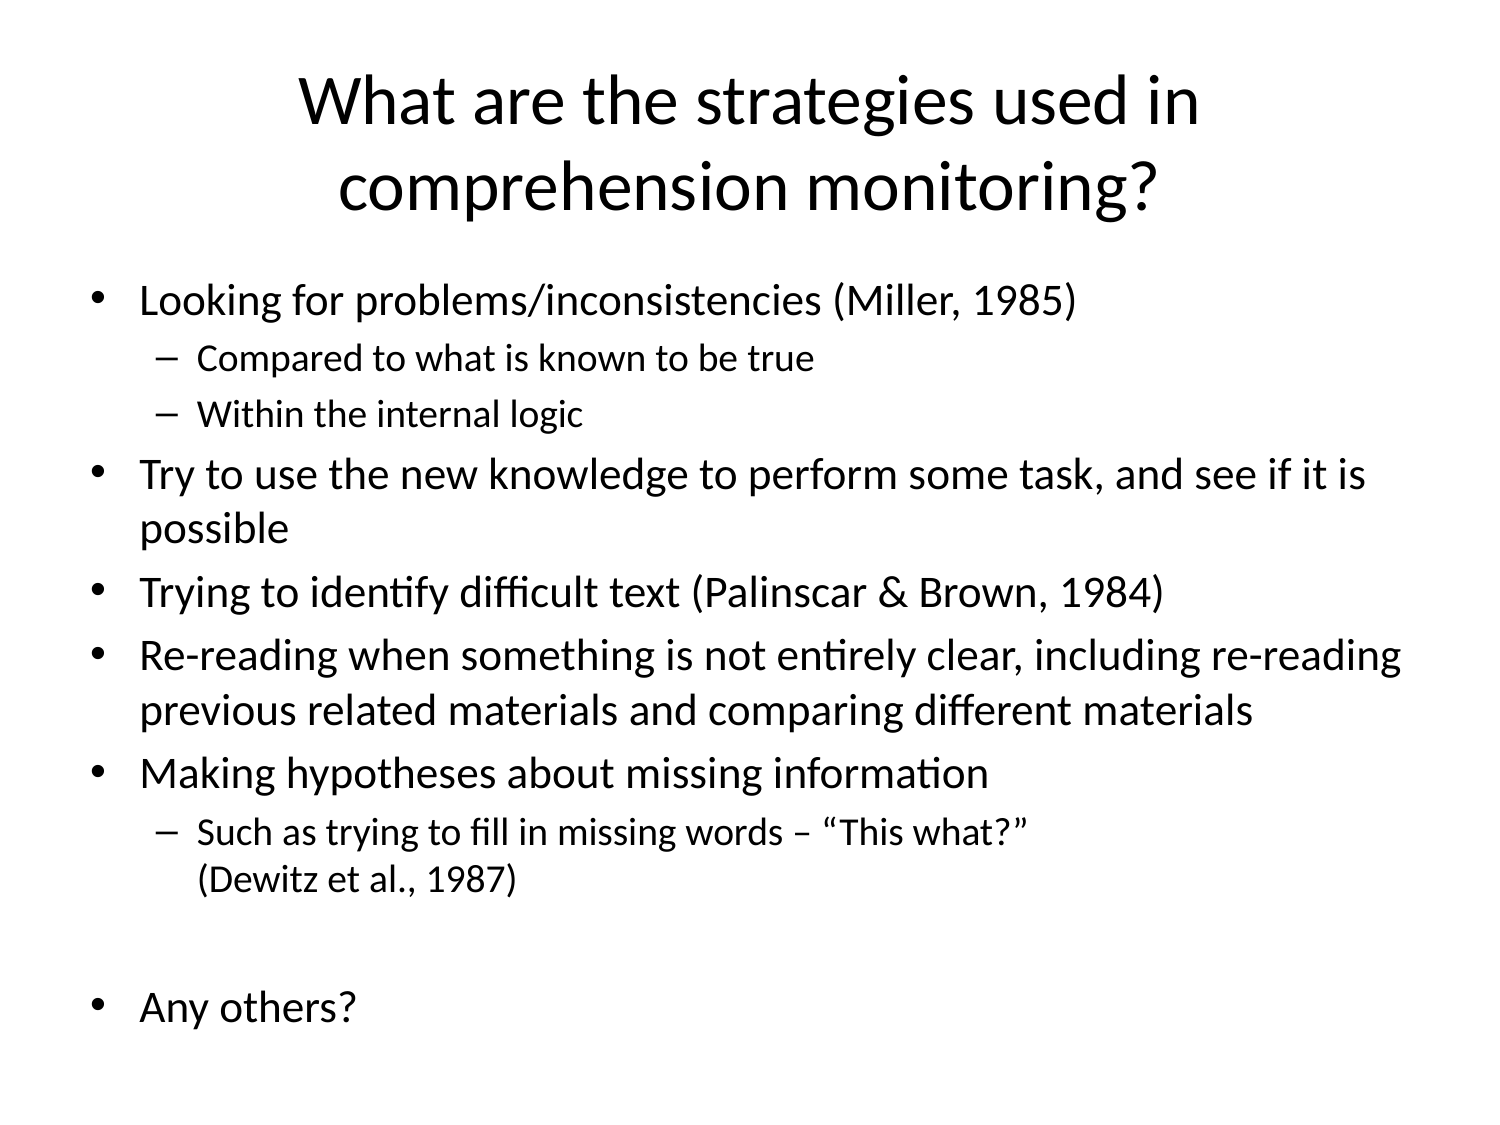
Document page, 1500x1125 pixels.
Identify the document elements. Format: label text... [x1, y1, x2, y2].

title What are the strategies used in comprehension monitoring? [75, 45, 1425, 233]
list Looking for problems/inconsistencies (Miller, 1985) Compared to what is known to be true Within the internal logic Try to use the new knowledge to perform some task, and see if it is possible Trying to identify difficult text (Palinscar & Brown, 1984) Re-reading when something is not entirely clear, including re-reading previous related materials and comparing different materials Making hypotheses about missing information Such as trying to fill in missing words – “This what?” (Dewitz et al., 1987) Any others? [75, 262, 1425, 1088]
